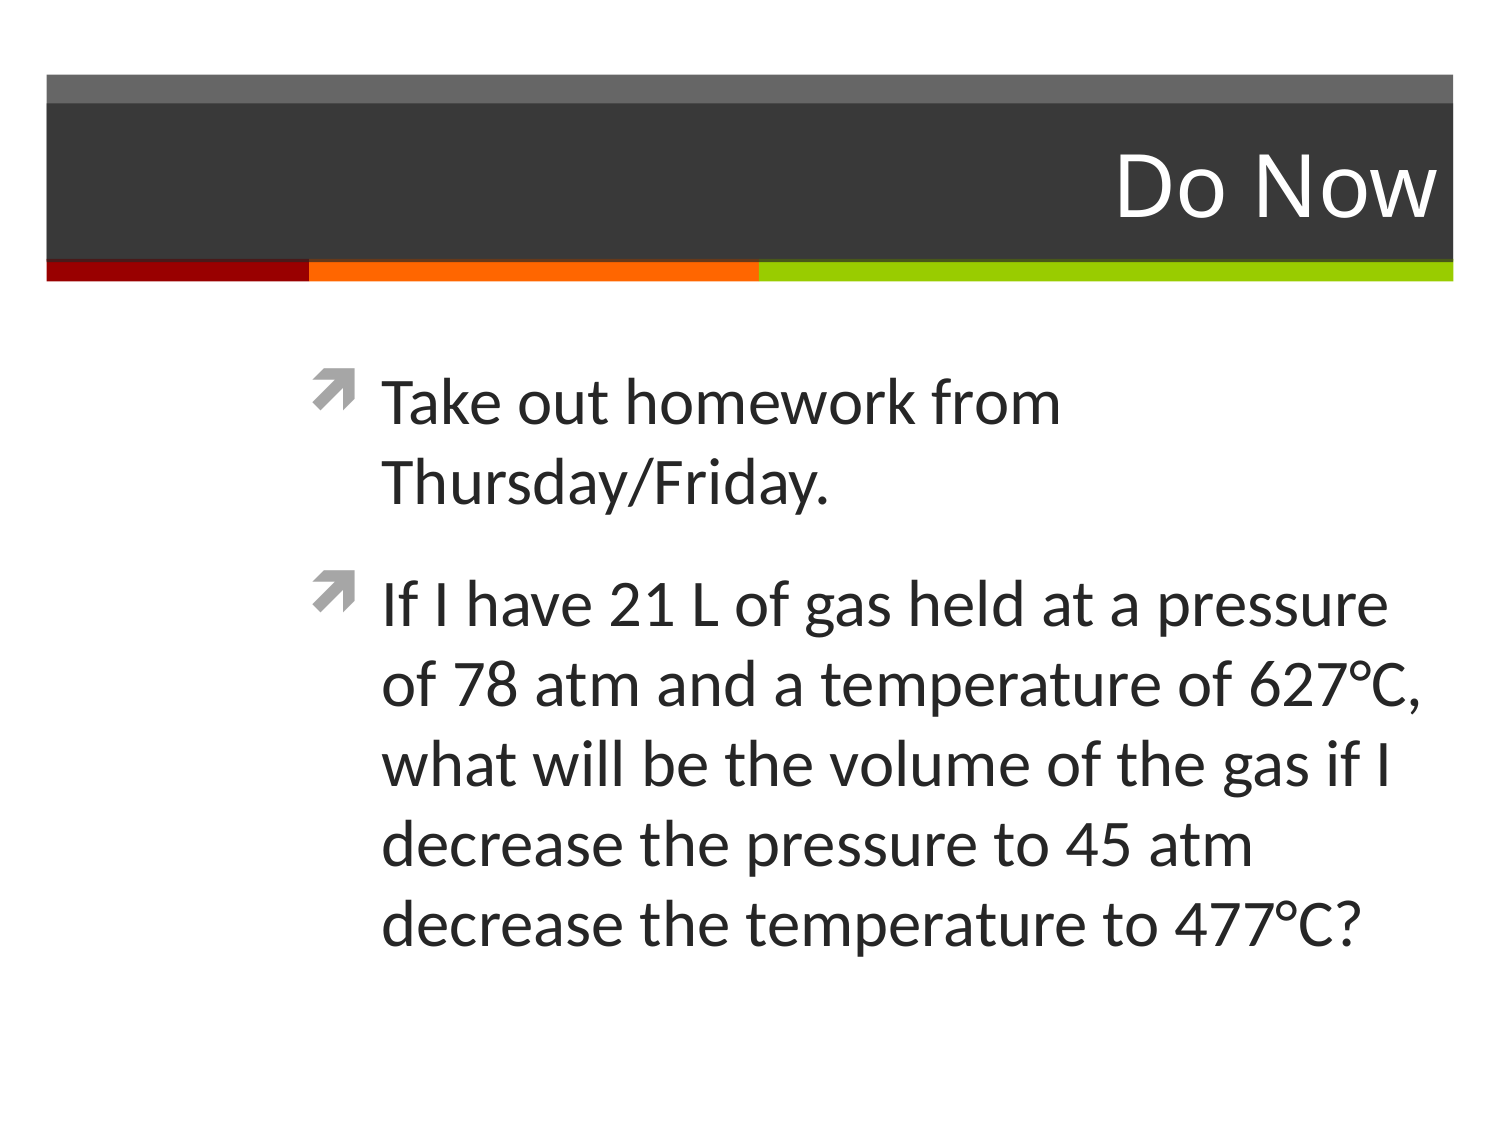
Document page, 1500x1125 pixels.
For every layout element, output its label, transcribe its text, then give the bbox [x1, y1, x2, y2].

title Do Now [46, 103, 1454, 263]
list Take out homework from Thursday/Friday. If I have 21 L of gas held at a pressure of 78 atm and a temperature of 627°C, what will be the volume of the gas if I decrease the pressure to 45 atm decrease the temperature to 477°C? [292, 350, 1454, 1005]
